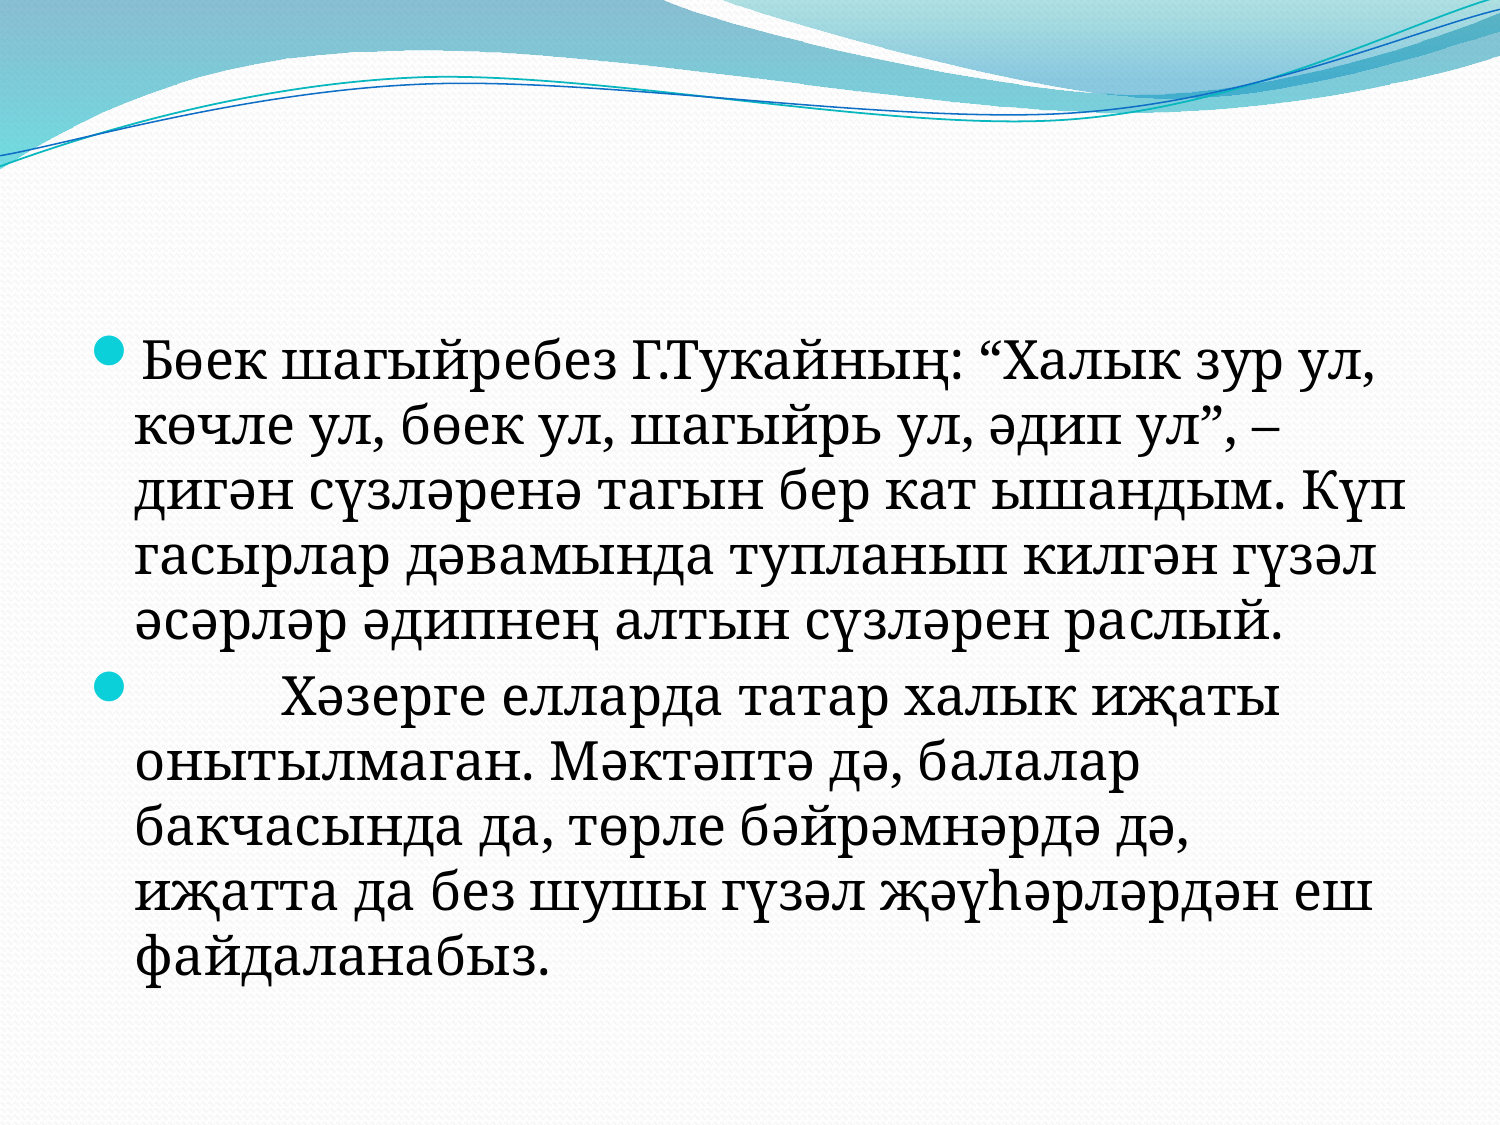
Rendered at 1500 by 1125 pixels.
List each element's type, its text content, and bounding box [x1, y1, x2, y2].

list Бөек шагыйребез Г.Тукайның: “Халык зур ул, көчле ул, бөек ул, шагыйрь ул, әдип ул”, – дигән сүзләренә тагын бер кат ышандым. Күп гасырлар дәвамында тупланып килгән гүзәл әсәрләр әдипнең алтын сүзләрен раслый. Хәзерге елларда татар халык иҗаты онытылмаган. Мәктәптә дә, балалар бакчасында да, төрле бәйрәмнәрдә дә, иҗатта да без шушы гүзәл җәүһәрләрдән еш файдаланабыз. [75, 317, 1425, 1038]
